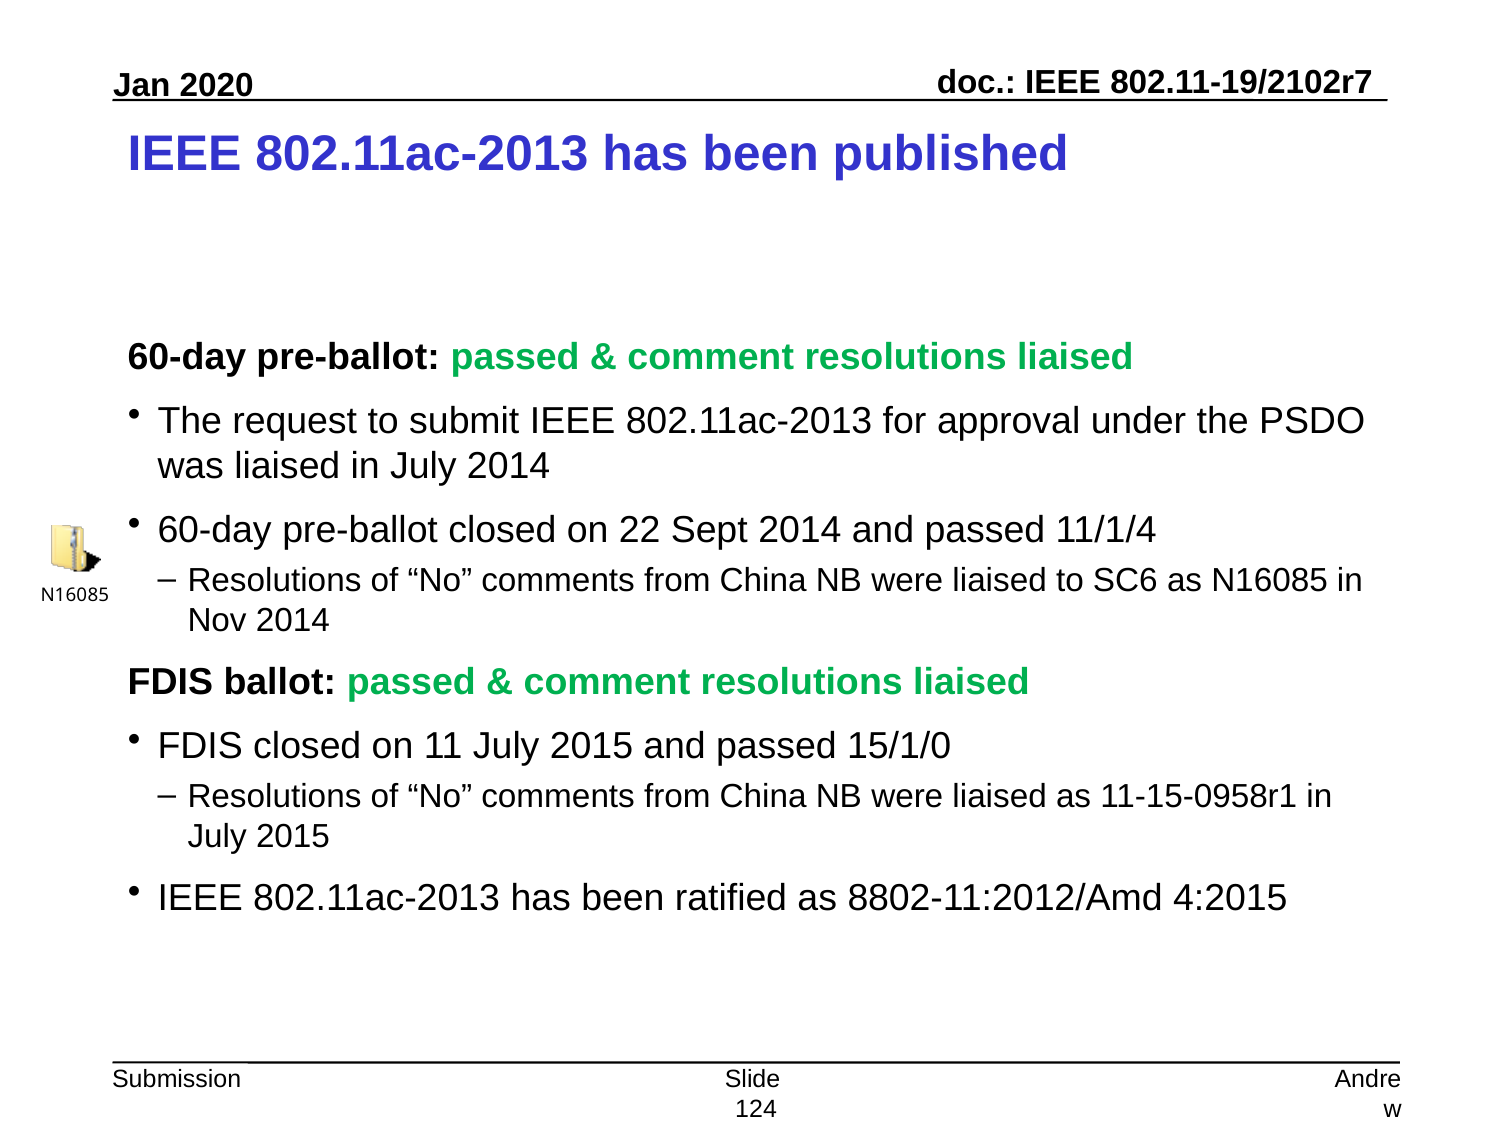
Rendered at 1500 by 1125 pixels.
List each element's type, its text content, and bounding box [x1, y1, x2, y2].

footer Andrew Myles, Cisco [1320, 1061, 1402, 1093]
list 60-day pre-ballot: passed & comment resolutions liaised The request to submit IEEE 802.11ac-2013 for approval under the PSDO was liaised in July 2014 60-day pre-ballot closed on 22 Sept 2014 and passed 11/1/4 Resolutions of “No” comments from China NB were liaised to SC6 as N16085 in Nov 2014 FDIS ballot: passed & comment resolutions liaised FDIS closed on 11 July 2015 and passed 15/1/0 Resolutions of “No” comments from China NB were liaised as 11-15-0958r1 in July 2015 IEEE 802.11ac-2013 has been ratified as 8802-11:2012/Amd 4:2015 [112, 324, 1388, 1000]
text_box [0, 524, 151, 652]
slide_number Slide 124 [709, 1061, 803, 1093]
title IEEE 802.11ac-2013 has been published [112, 112, 1475, 288]
